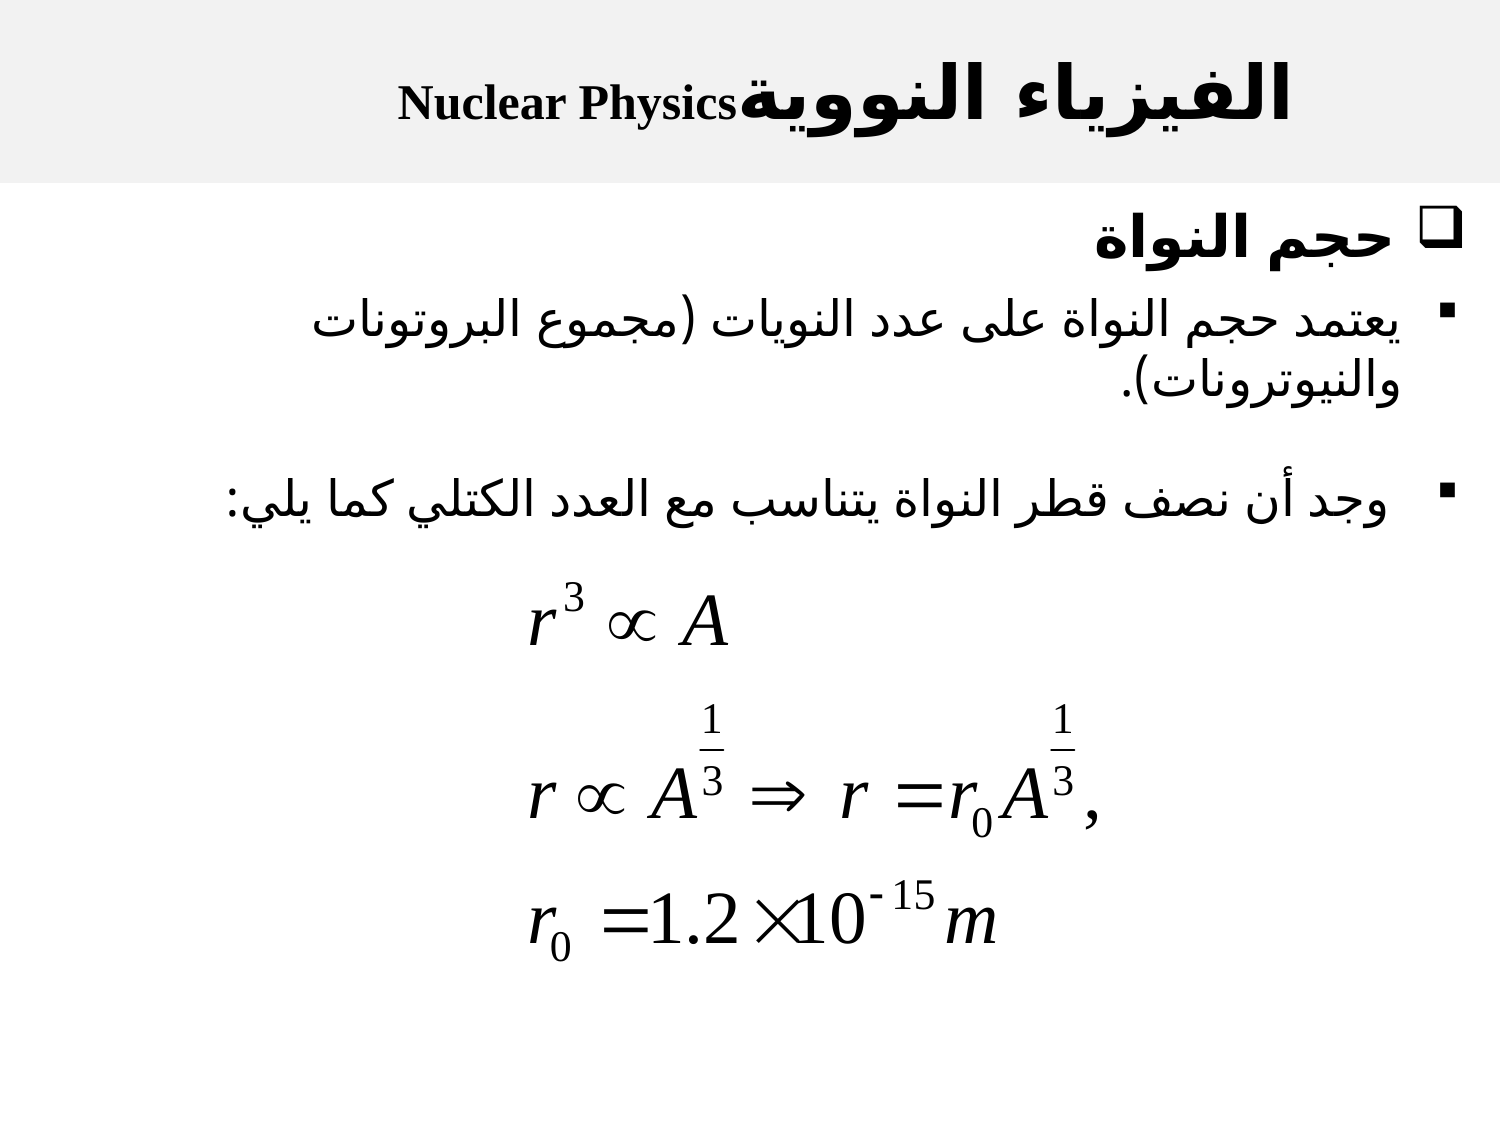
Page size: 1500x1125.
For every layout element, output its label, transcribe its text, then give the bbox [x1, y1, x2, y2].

text_box يعتمد حجم النواة على عدد النويات (مجموع البروتونات والنيوترونات). وجد أن نصف قطر النواة يتناسب مع العدد الكتلي كما يلي: [100, 278, 1474, 1125]
text_box الفيزياء النوويةNuclear Physics [0, 0, 1500, 183]
text_box حجم النواة [47, 183, 1483, 277]
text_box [515, 562, 1118, 976]
